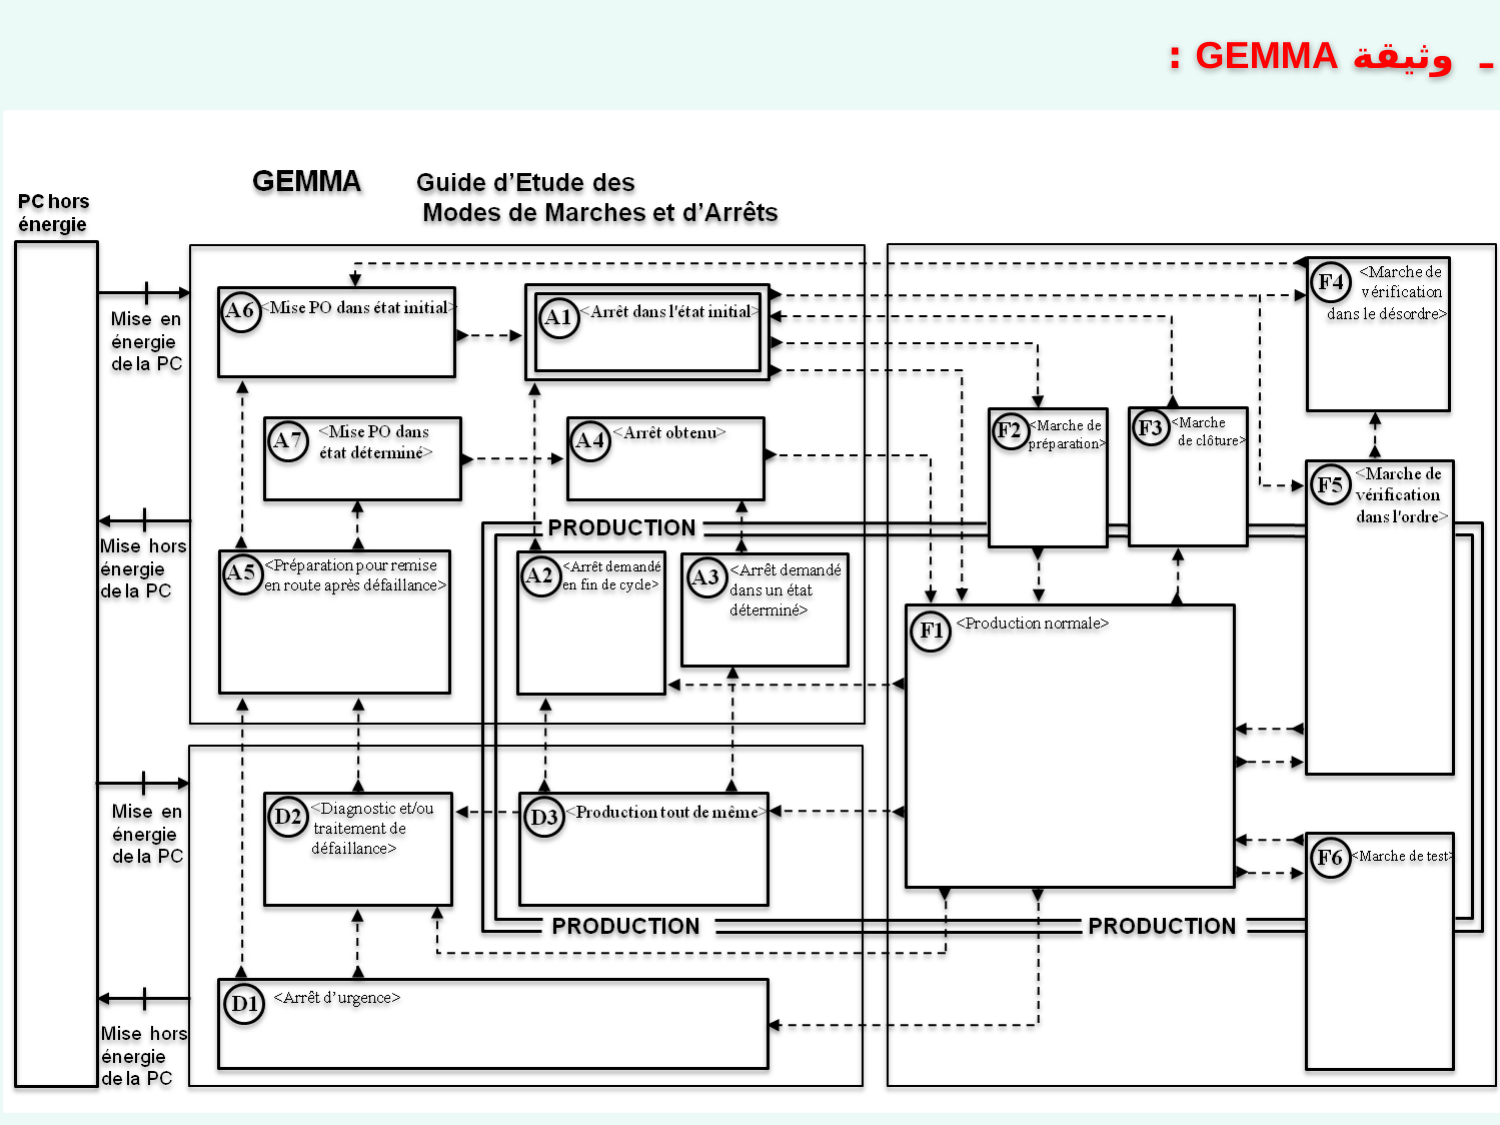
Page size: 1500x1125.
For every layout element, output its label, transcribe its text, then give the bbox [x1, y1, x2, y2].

picture [0, 108, 1500, 1114]
text_box ـ وثيقة GEMMA : [1152, 23, 1500, 84]
